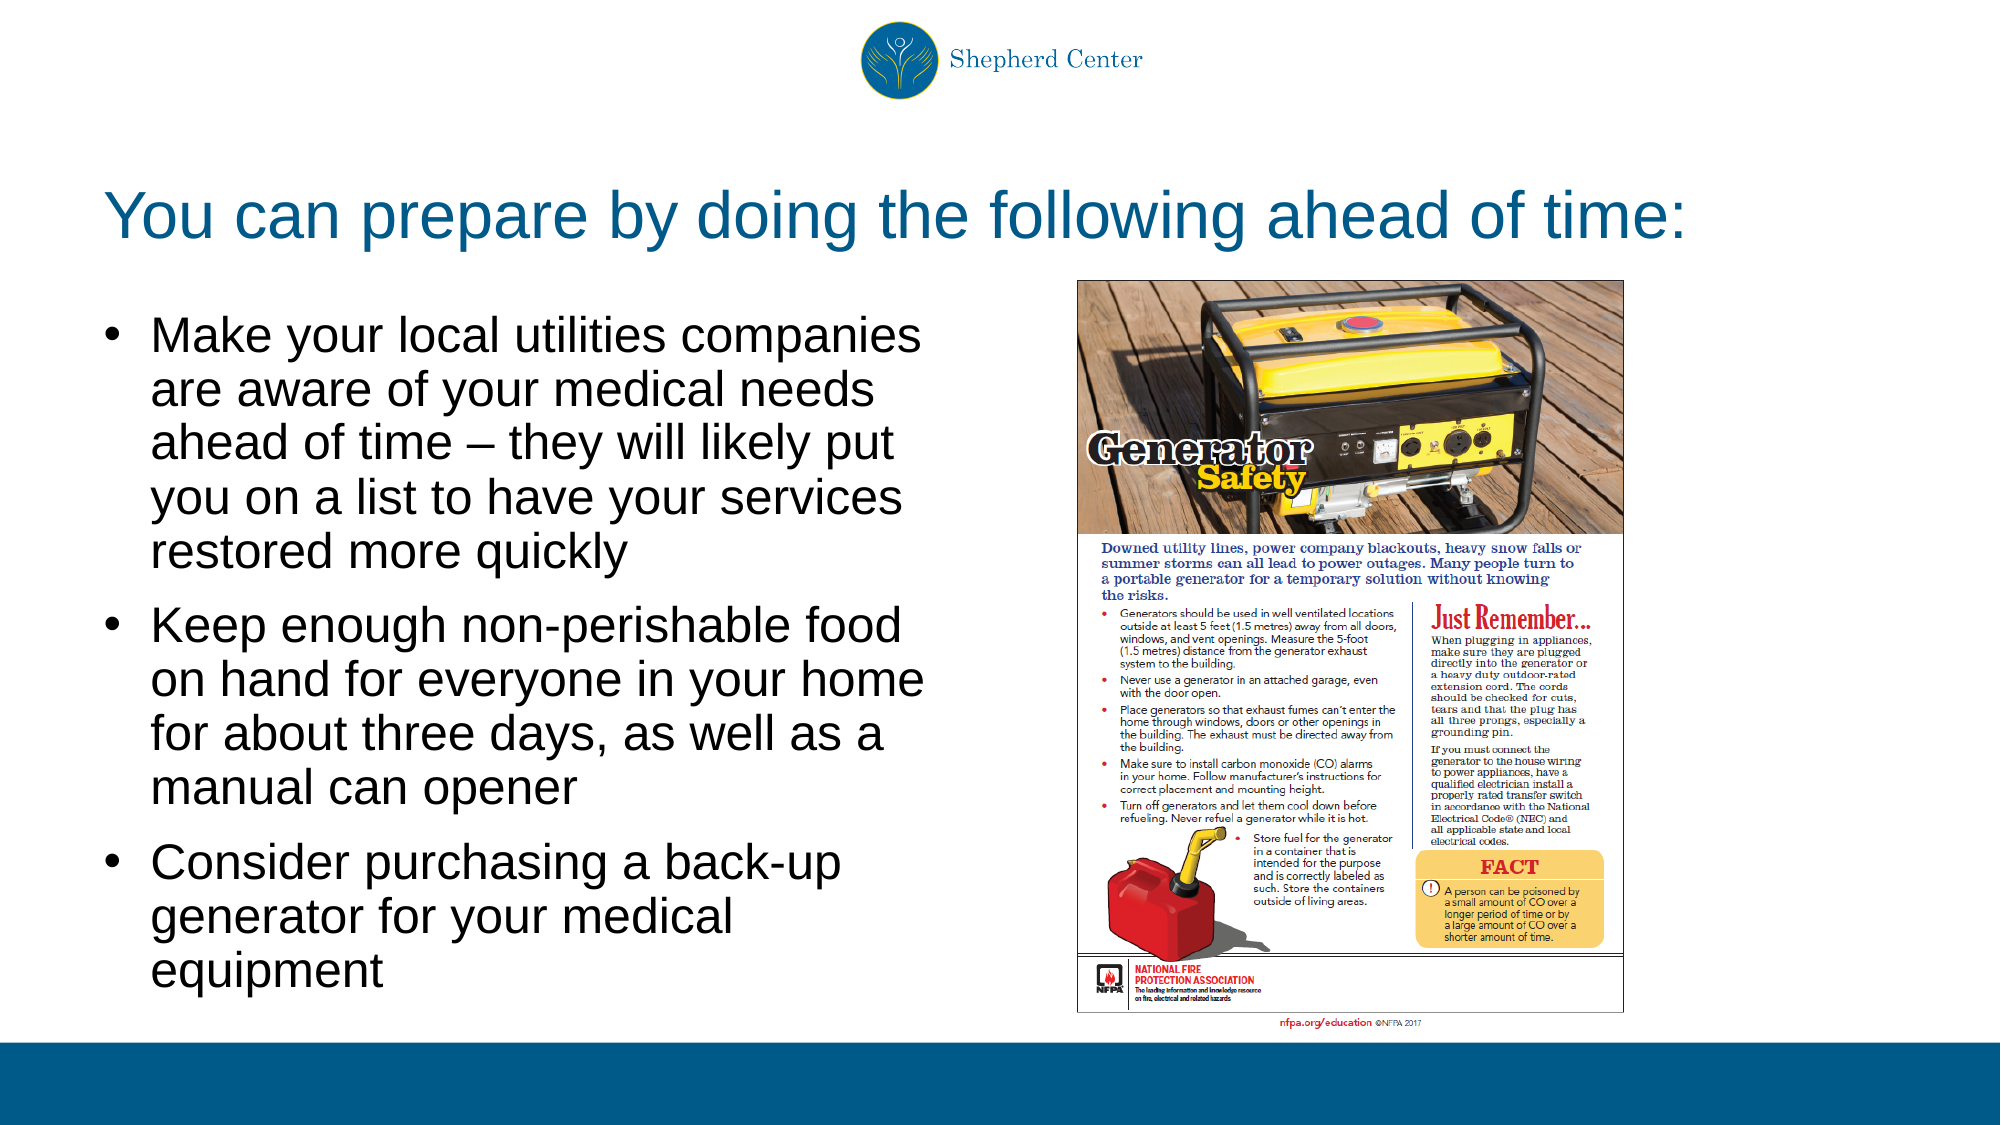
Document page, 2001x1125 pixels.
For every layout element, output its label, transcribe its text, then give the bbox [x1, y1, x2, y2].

title You can prepare by doing the following ahead of time: [88, 148, 1908, 261]
picture [1055, 261, 1639, 1033]
list Make your local utilities companies are aware of your medical needs ahead of time – they will likely put you on a list to have your services restored more quickly Keep enough non-perishable food on hand for everyone in your home for about three days, as well as a manual can opener Consider purchasing a back-up generator for your medical equipment [88, 301, 966, 1014]
picture [855, 14, 1145, 107]
